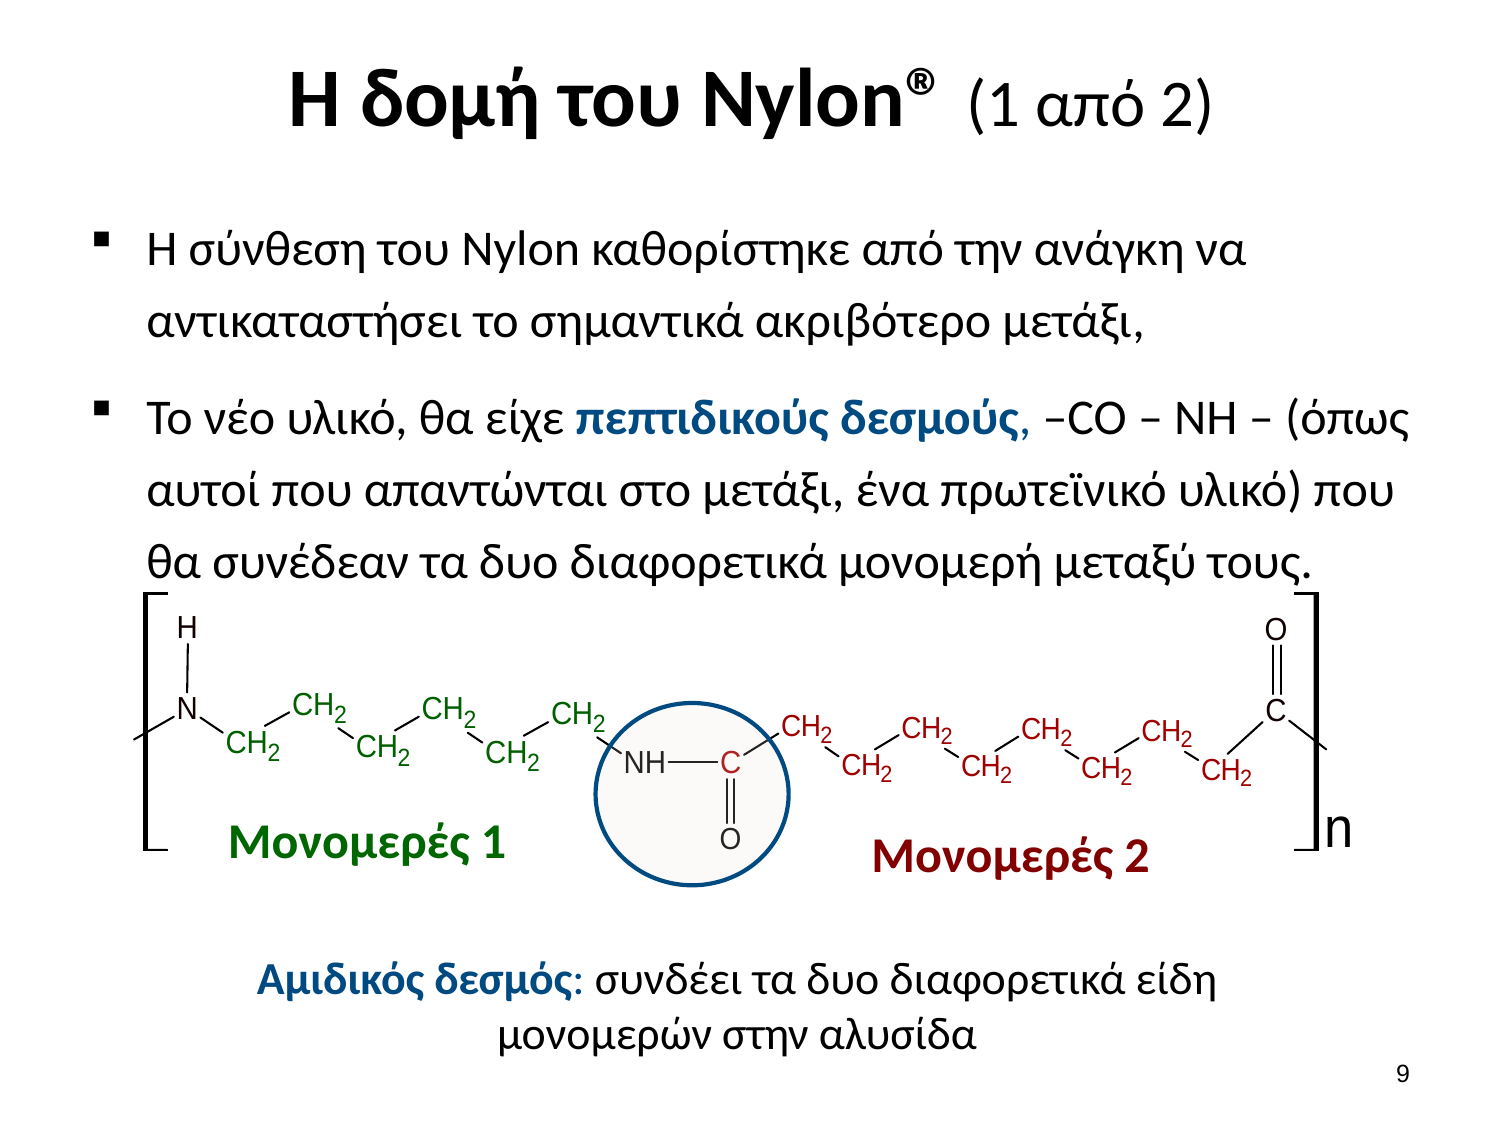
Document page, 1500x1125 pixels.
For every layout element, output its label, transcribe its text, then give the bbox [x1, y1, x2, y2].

slide_number 8 [1074, 1042, 1425, 1103]
title Η δομή του Nylon® (1 από 2) [76, 19, 1427, 169]
list Η σύνθεση του Nylon καθορίστηκε από την ανάγκη να αντικαταστήσει το σημαντικά ακριβότερο μετάξι, Το νέο υλικό, θα είχε πεπτιδικούς δεσμούς, –CO – NH – (όπως αυτοί που απαντώνται στο μετάξι, ένα πρωτεϊνικό υλικό) που θα συνέδεαν τα δυο διαφορετικά μονομερή μεταξύ τους. [75, 196, 1425, 598]
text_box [109, 590, 1391, 1093]
